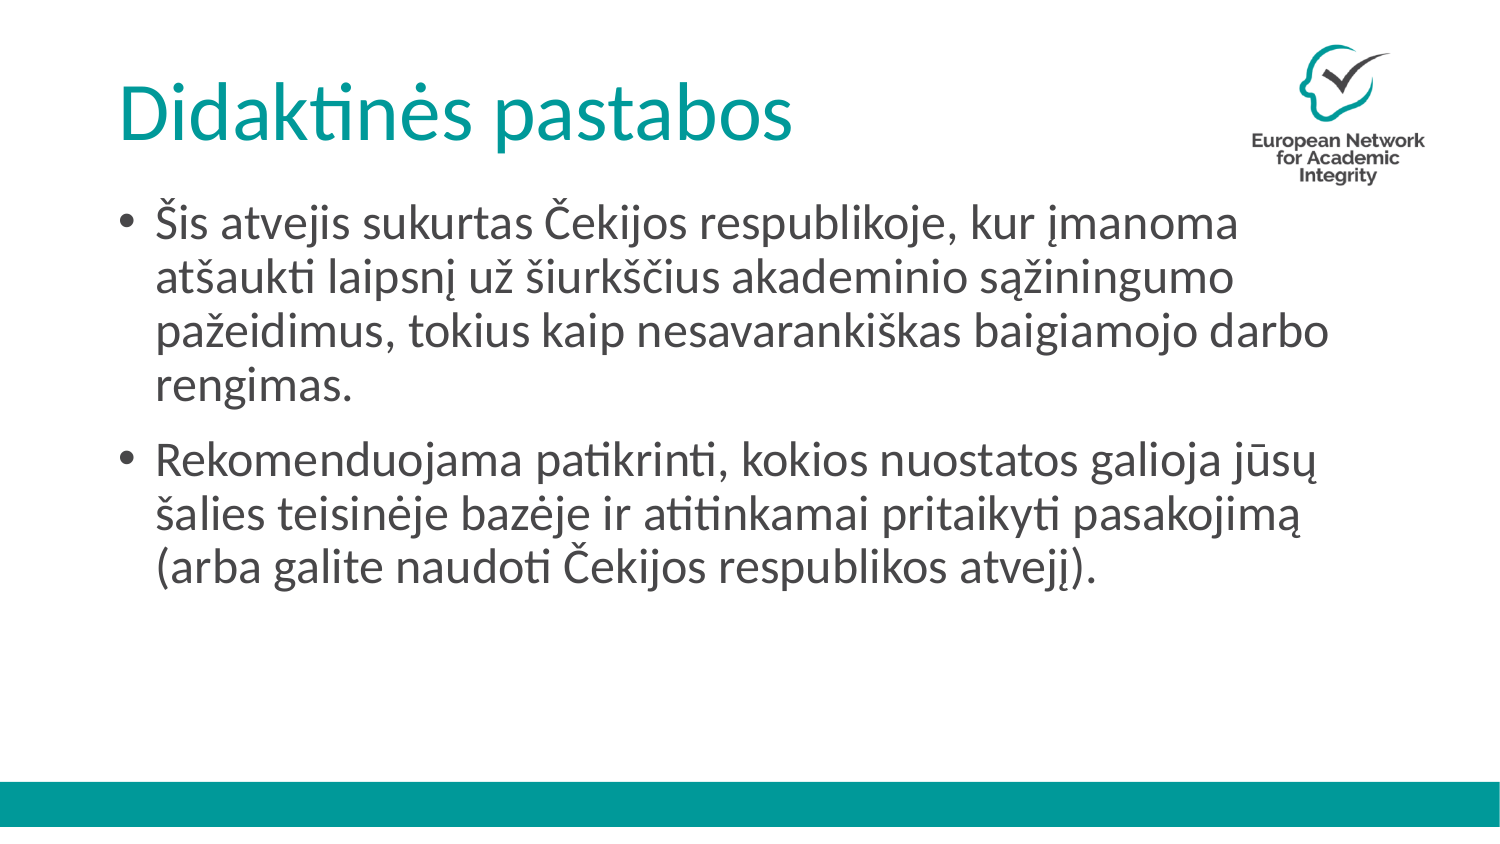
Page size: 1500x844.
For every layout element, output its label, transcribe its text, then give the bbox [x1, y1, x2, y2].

list Šis atvejis sukurtas Čekijos respublikoje, kur įmanoma atšaukti laipsnį už šiurkščius akademinio sąžiningumo pažeidimus, tokius kaip nesavarankiškas baigiamojo darbo rengimas. Rekomenduojama patikrinti, kokios nuostatos galioja jūsų šalies teisinėje bazėje ir atitinkamai pritaikyti pasakojimą (arba galite naudoti Čekijos respublikos atvejį). [103, 188, 1397, 760]
picture [1220, 14, 1457, 216]
title Didaktinės pastabos [103, 44, 1238, 182]
